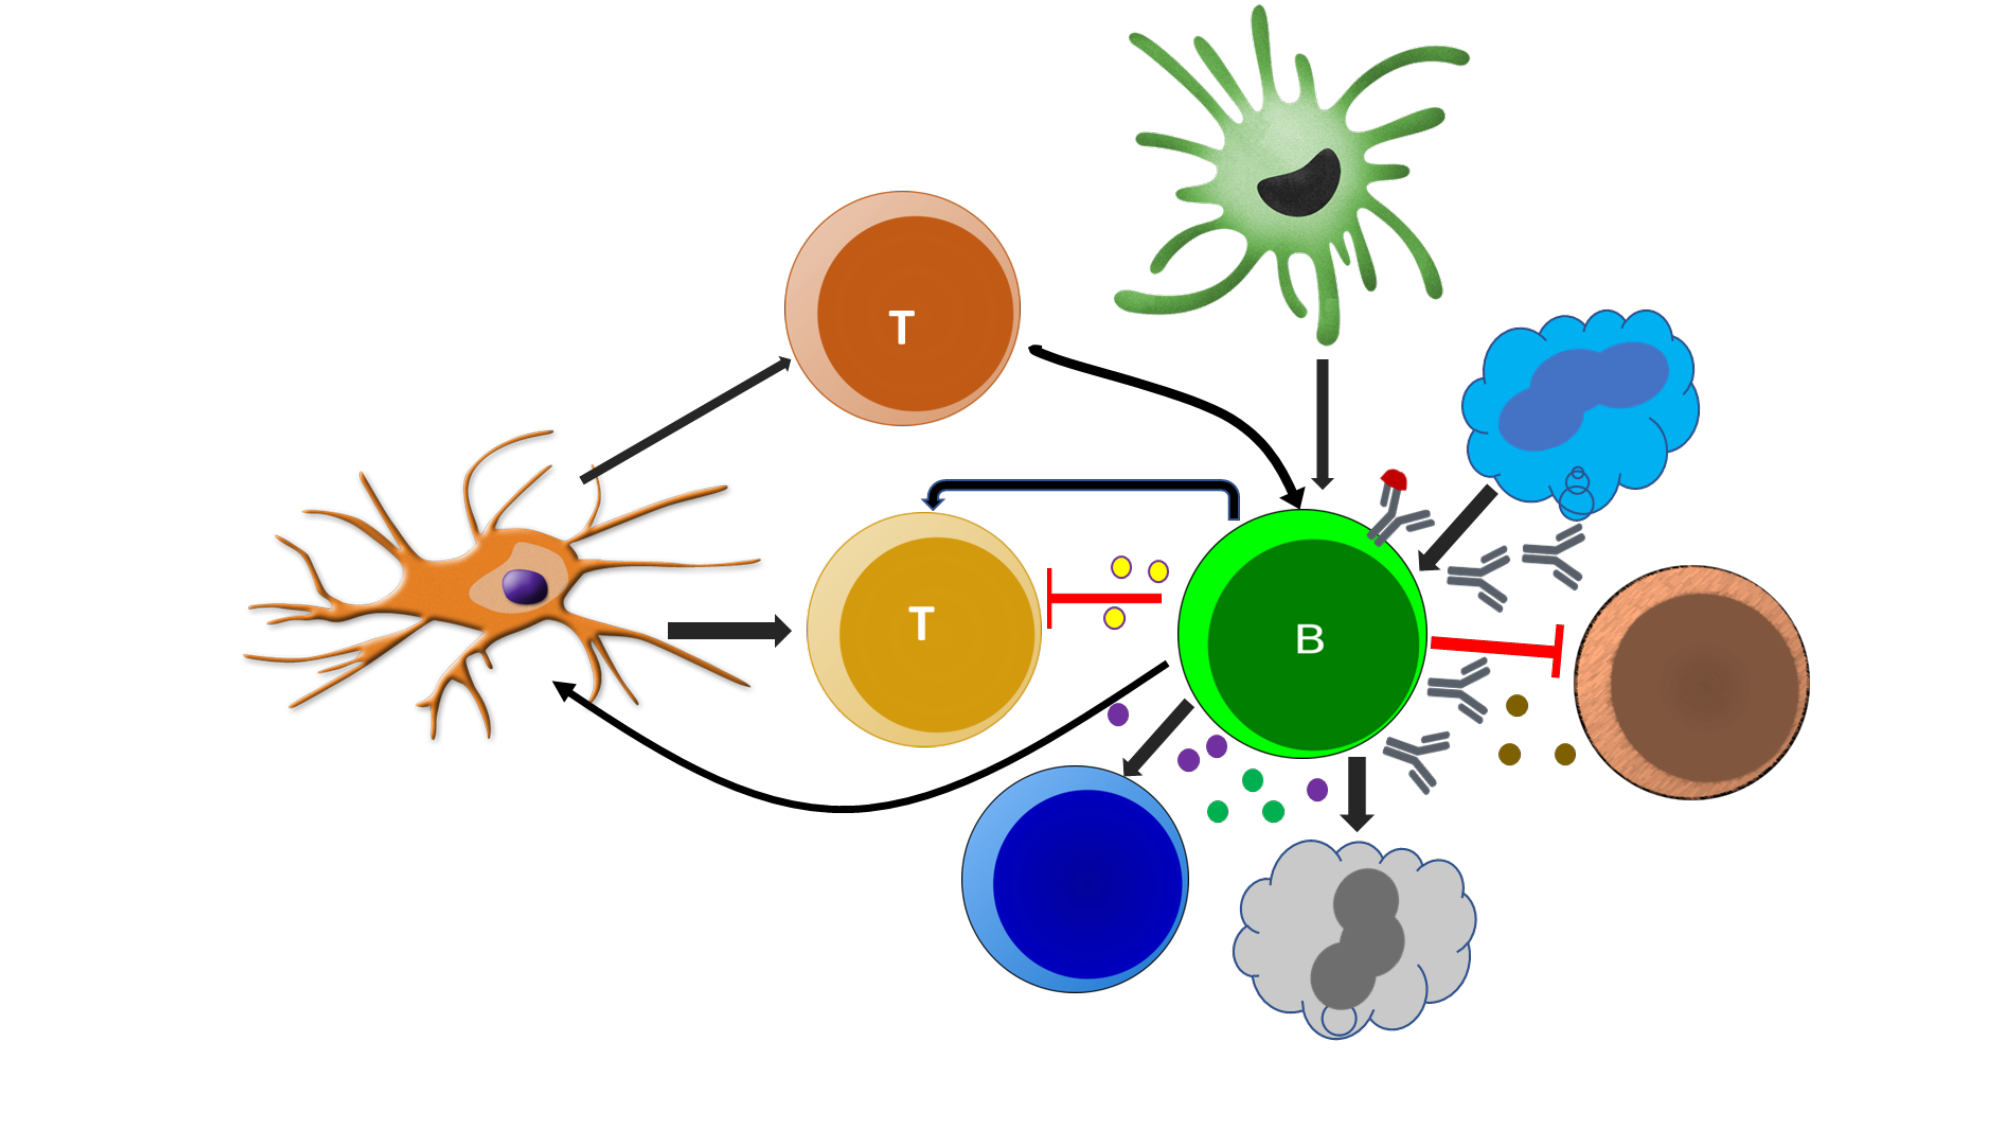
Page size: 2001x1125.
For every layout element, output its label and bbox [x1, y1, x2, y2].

picture [224, 0, 1810, 1041]
